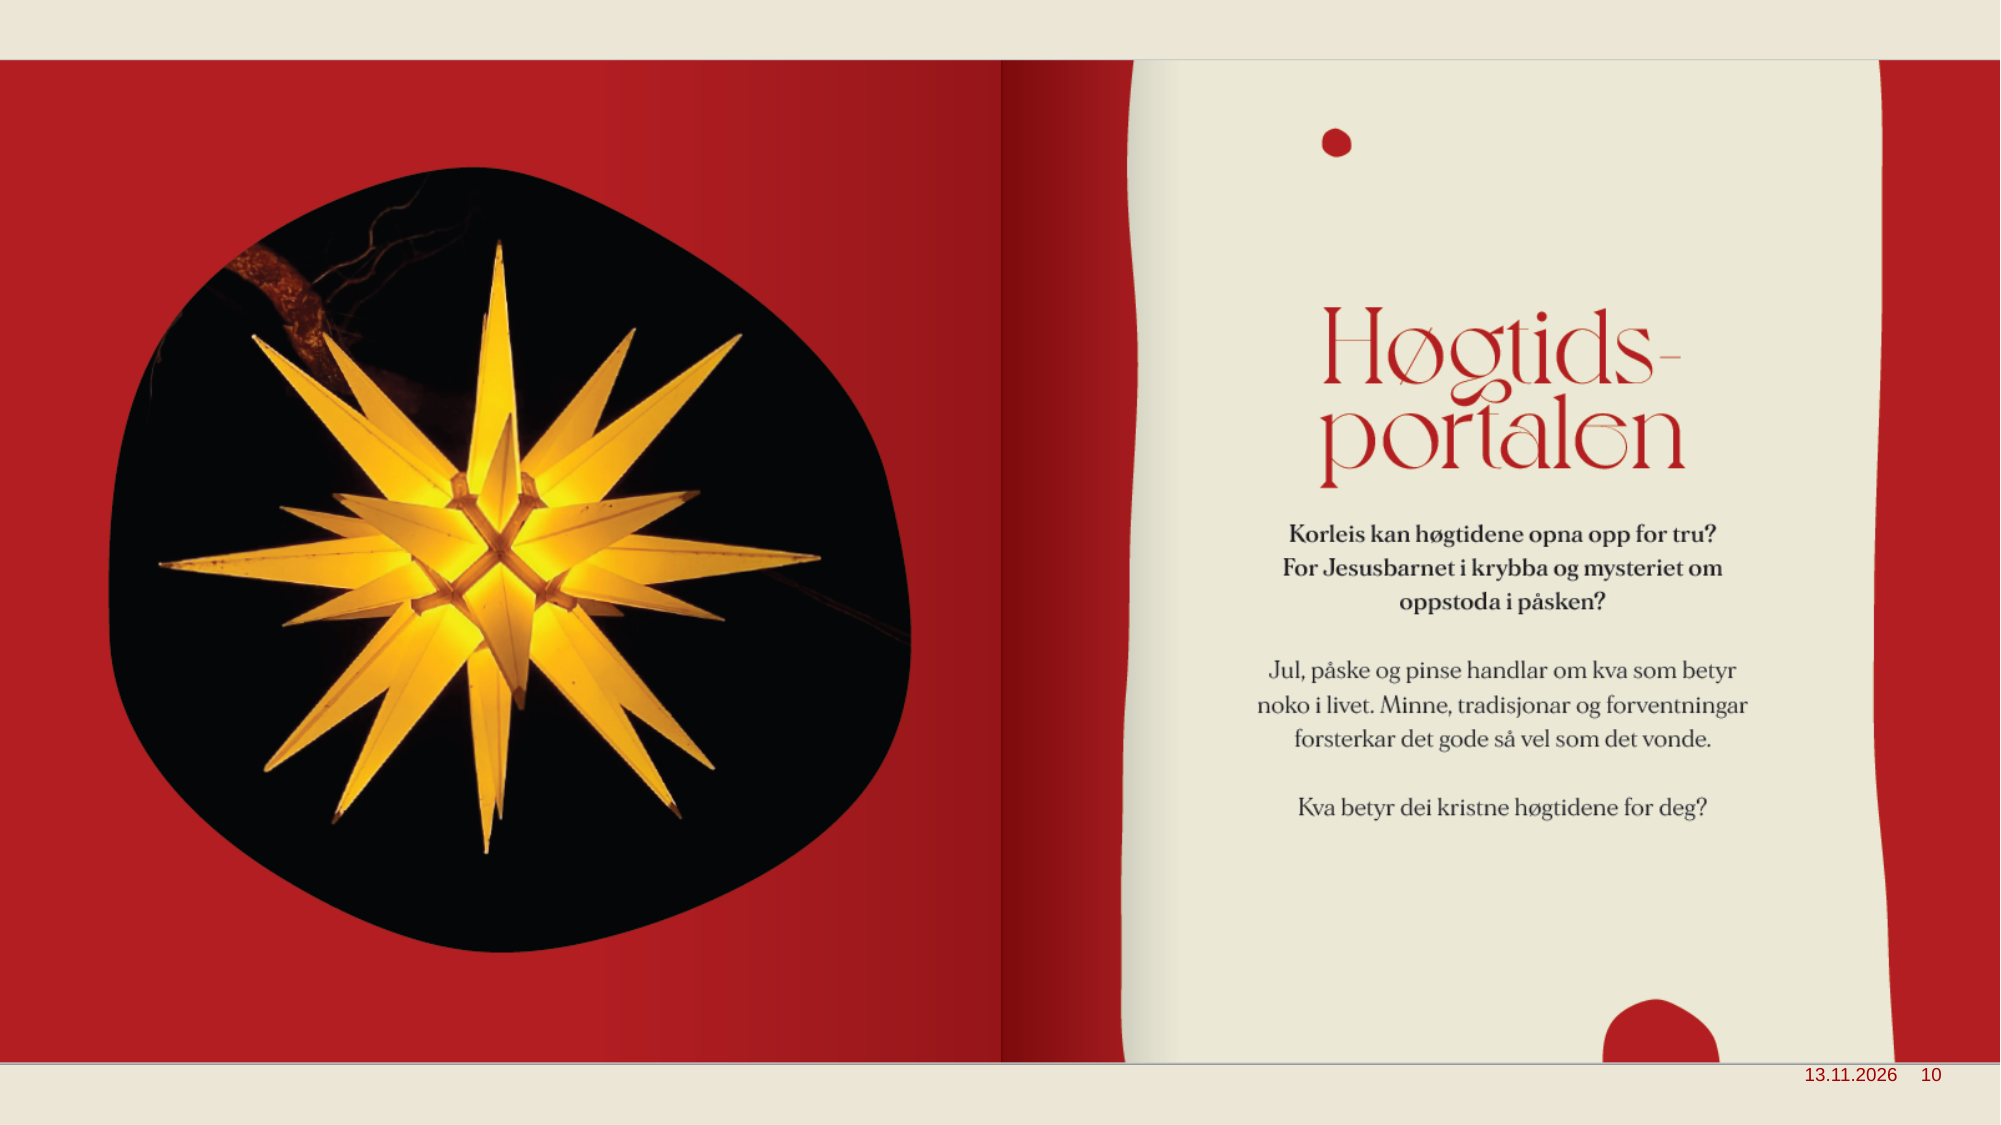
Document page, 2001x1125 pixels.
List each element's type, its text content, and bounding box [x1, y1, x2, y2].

slide_number 10 [1920, 1065, 1978, 1091]
picture [0, 59, 2000, 1065]
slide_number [1719, 1065, 1898, 1091]
